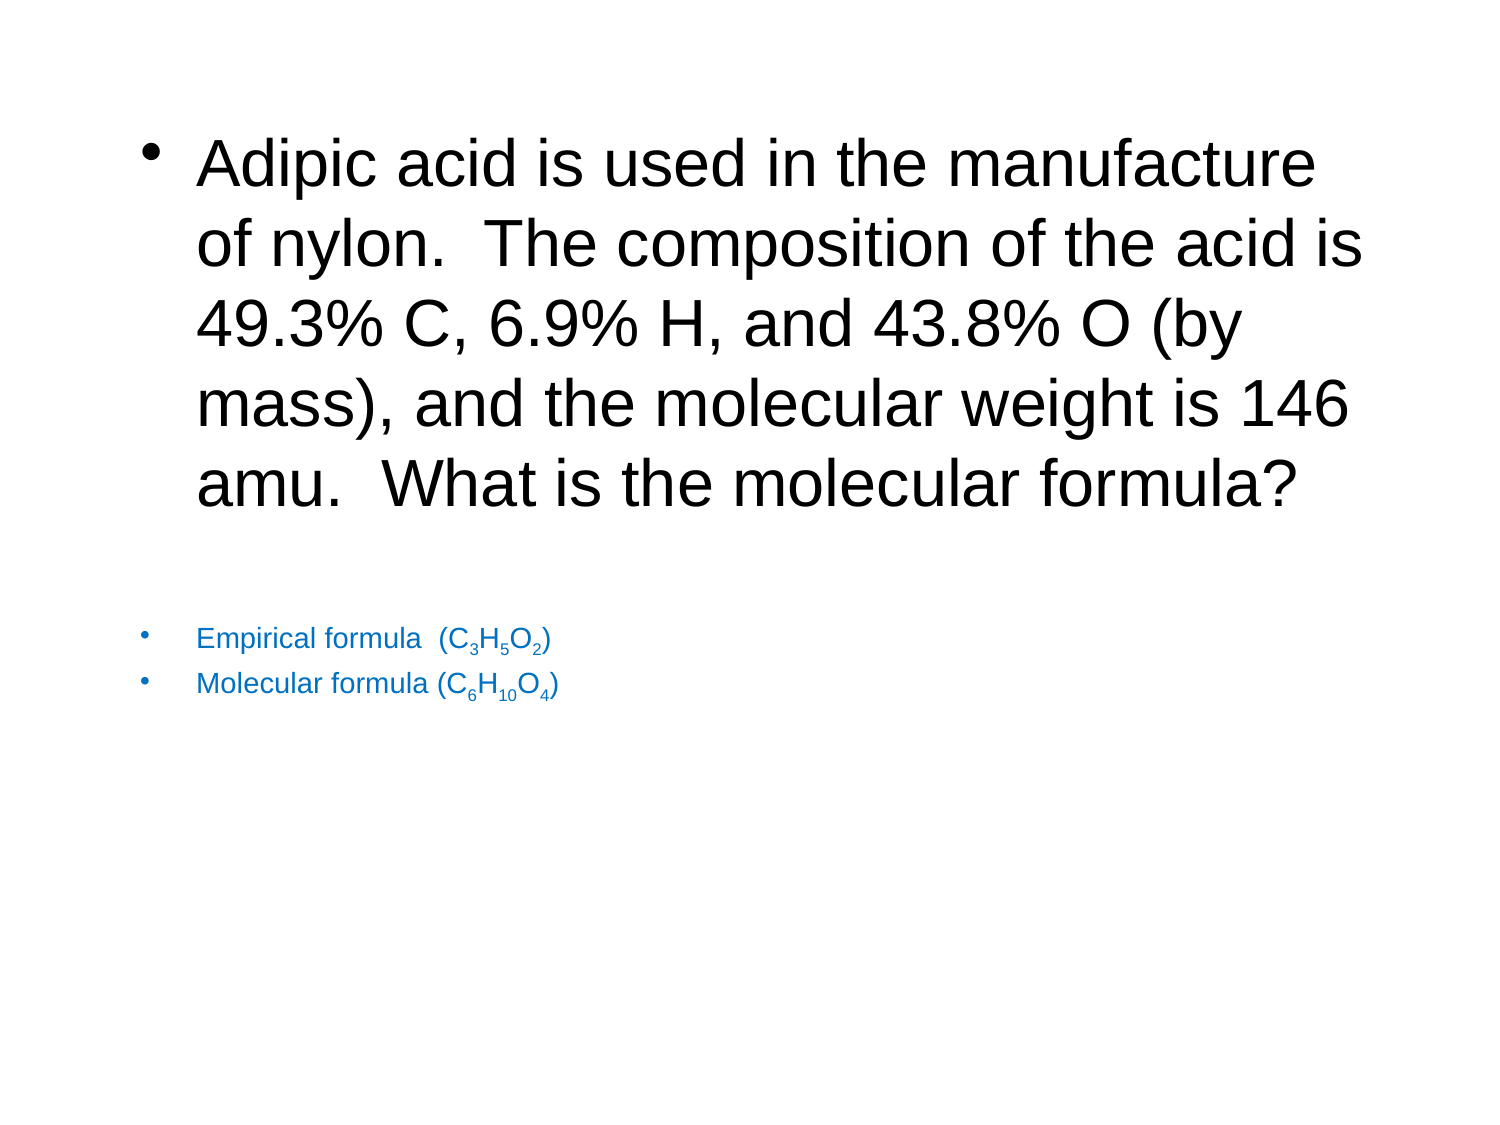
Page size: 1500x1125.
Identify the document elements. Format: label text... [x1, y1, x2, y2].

list Adipic acid is used in the manufacture of nylon. The composition of the acid is 49.3% C, 6.9% H, and 43.8% O (by mass), and the molecular weight is 146 amu. What is the molecular formula? Empirical formula (C3H5O2) Molecular formula (C6H10O4) [124, 112, 1401, 713]
